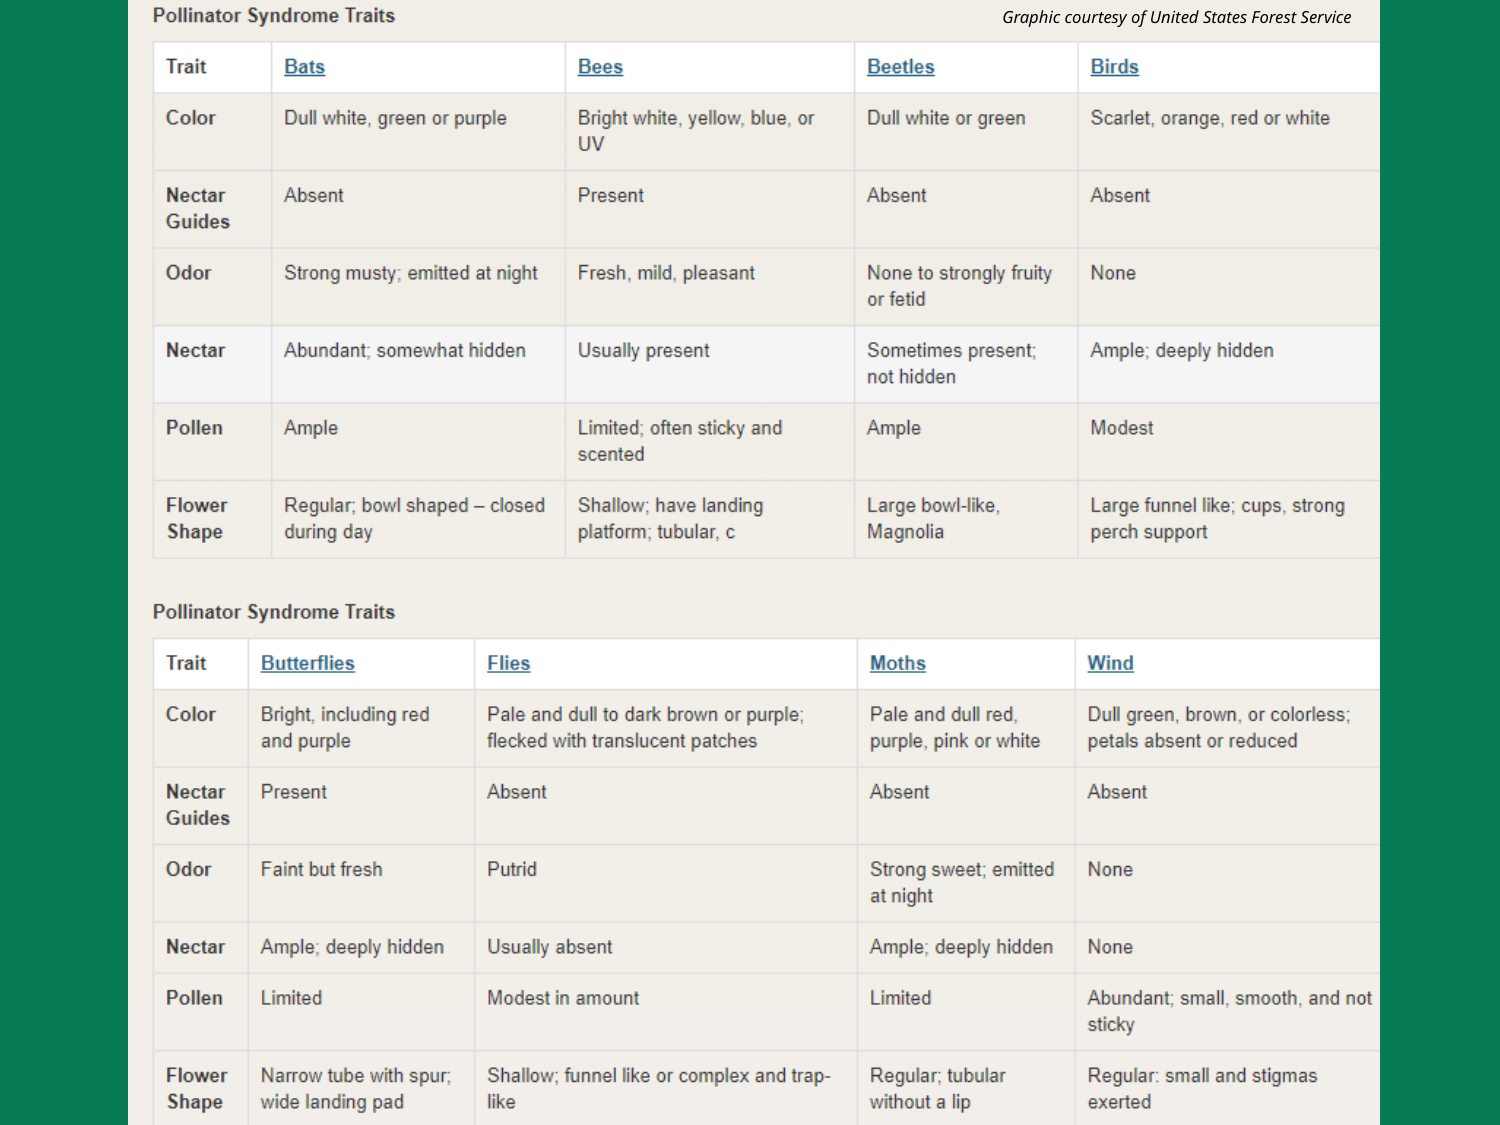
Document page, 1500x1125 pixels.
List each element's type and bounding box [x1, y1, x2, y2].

picture [127, 0, 1380, 1125]
